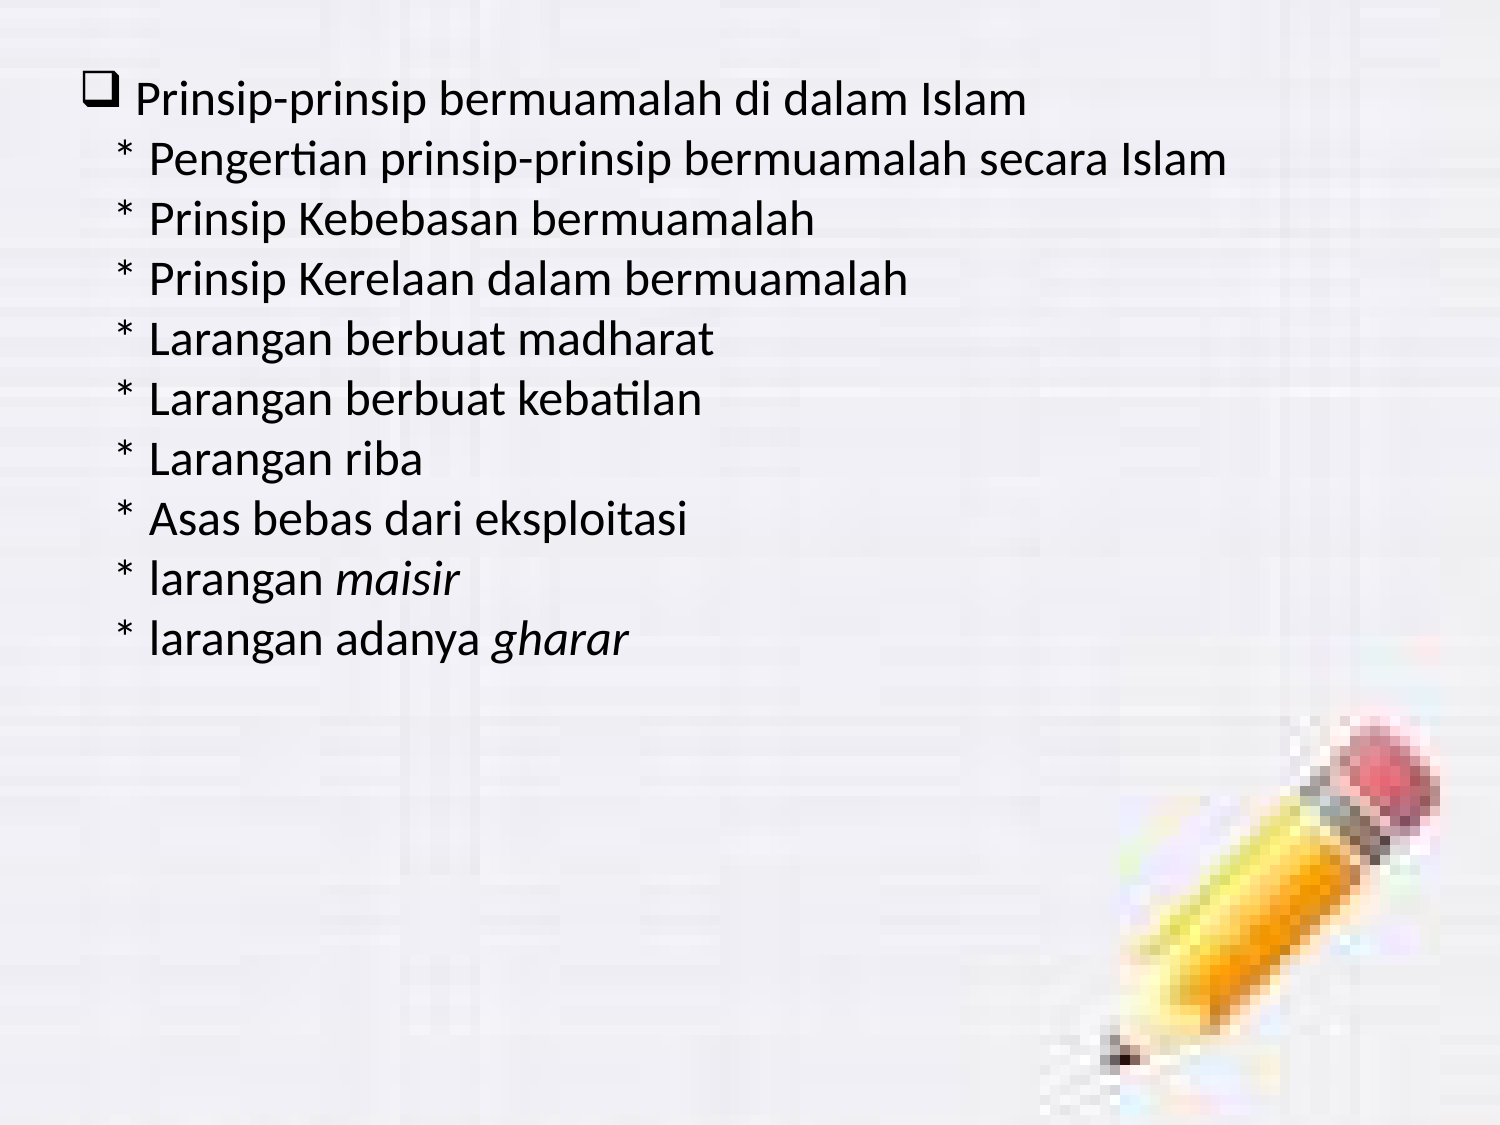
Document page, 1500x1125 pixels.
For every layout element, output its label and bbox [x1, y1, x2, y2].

list [0, 0, 1500, 1125]
